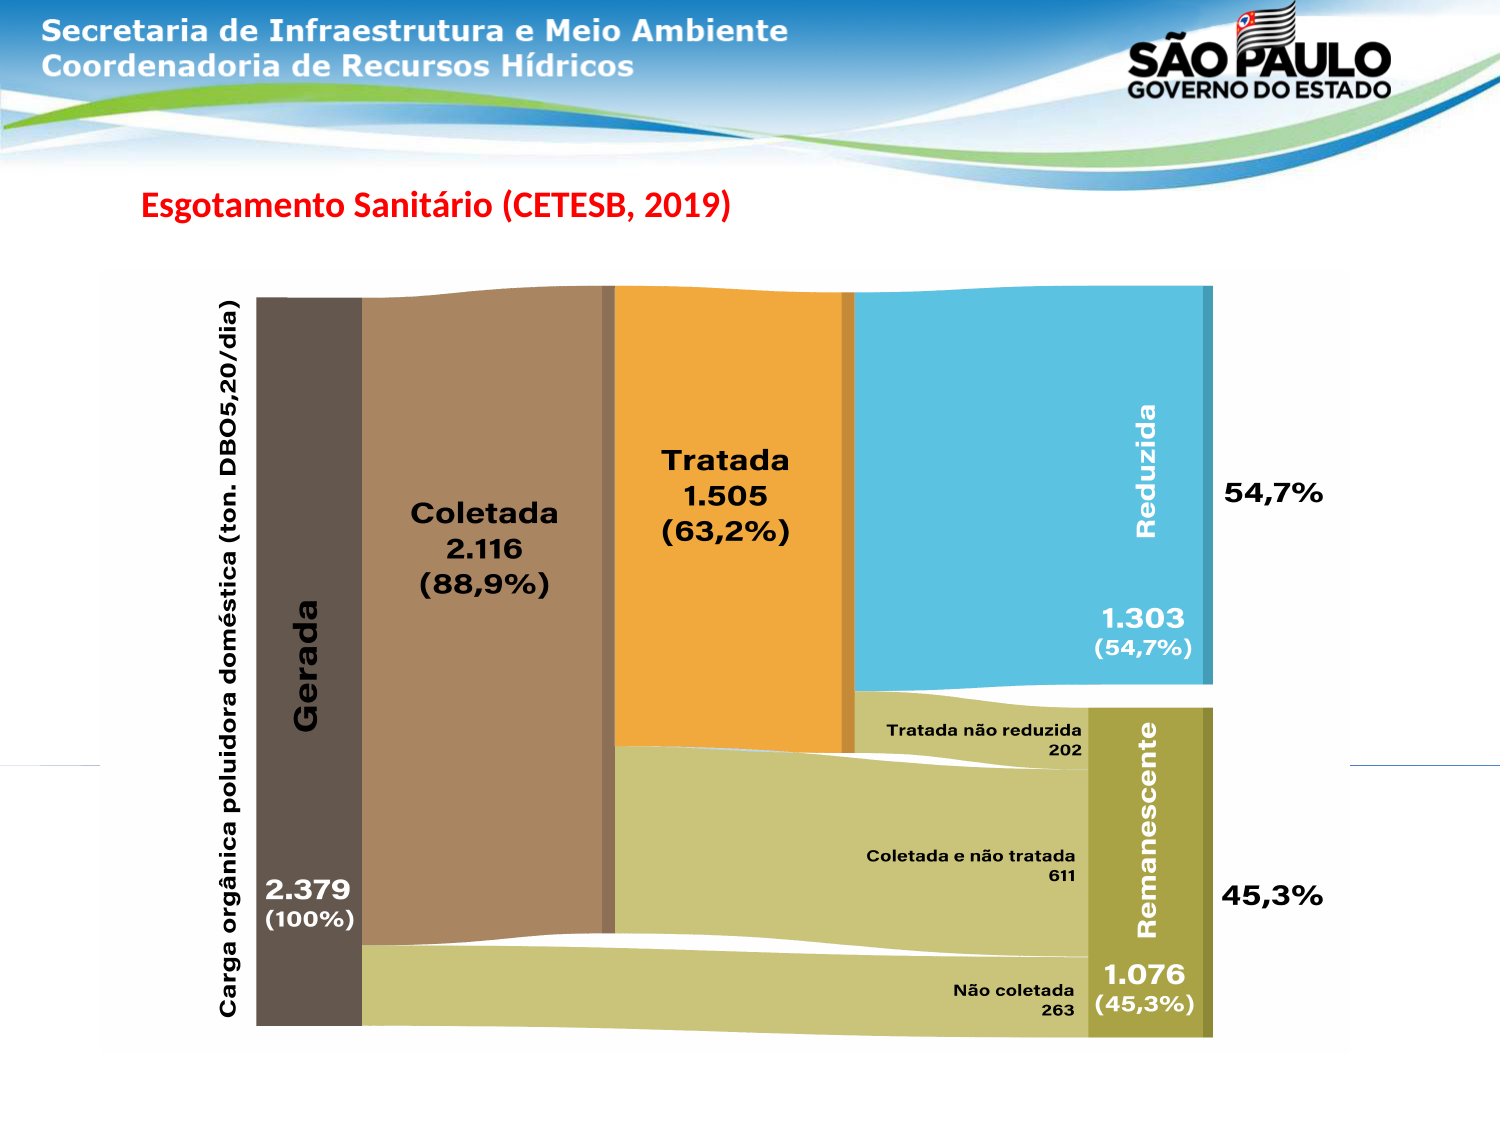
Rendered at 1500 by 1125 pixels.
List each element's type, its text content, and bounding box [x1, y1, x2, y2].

picture [0, 0, 1500, 191]
text_box Esgotamento Sanitário (CETESB, 2019) [125, 172, 748, 233]
picture [100, 270, 1351, 1053]
